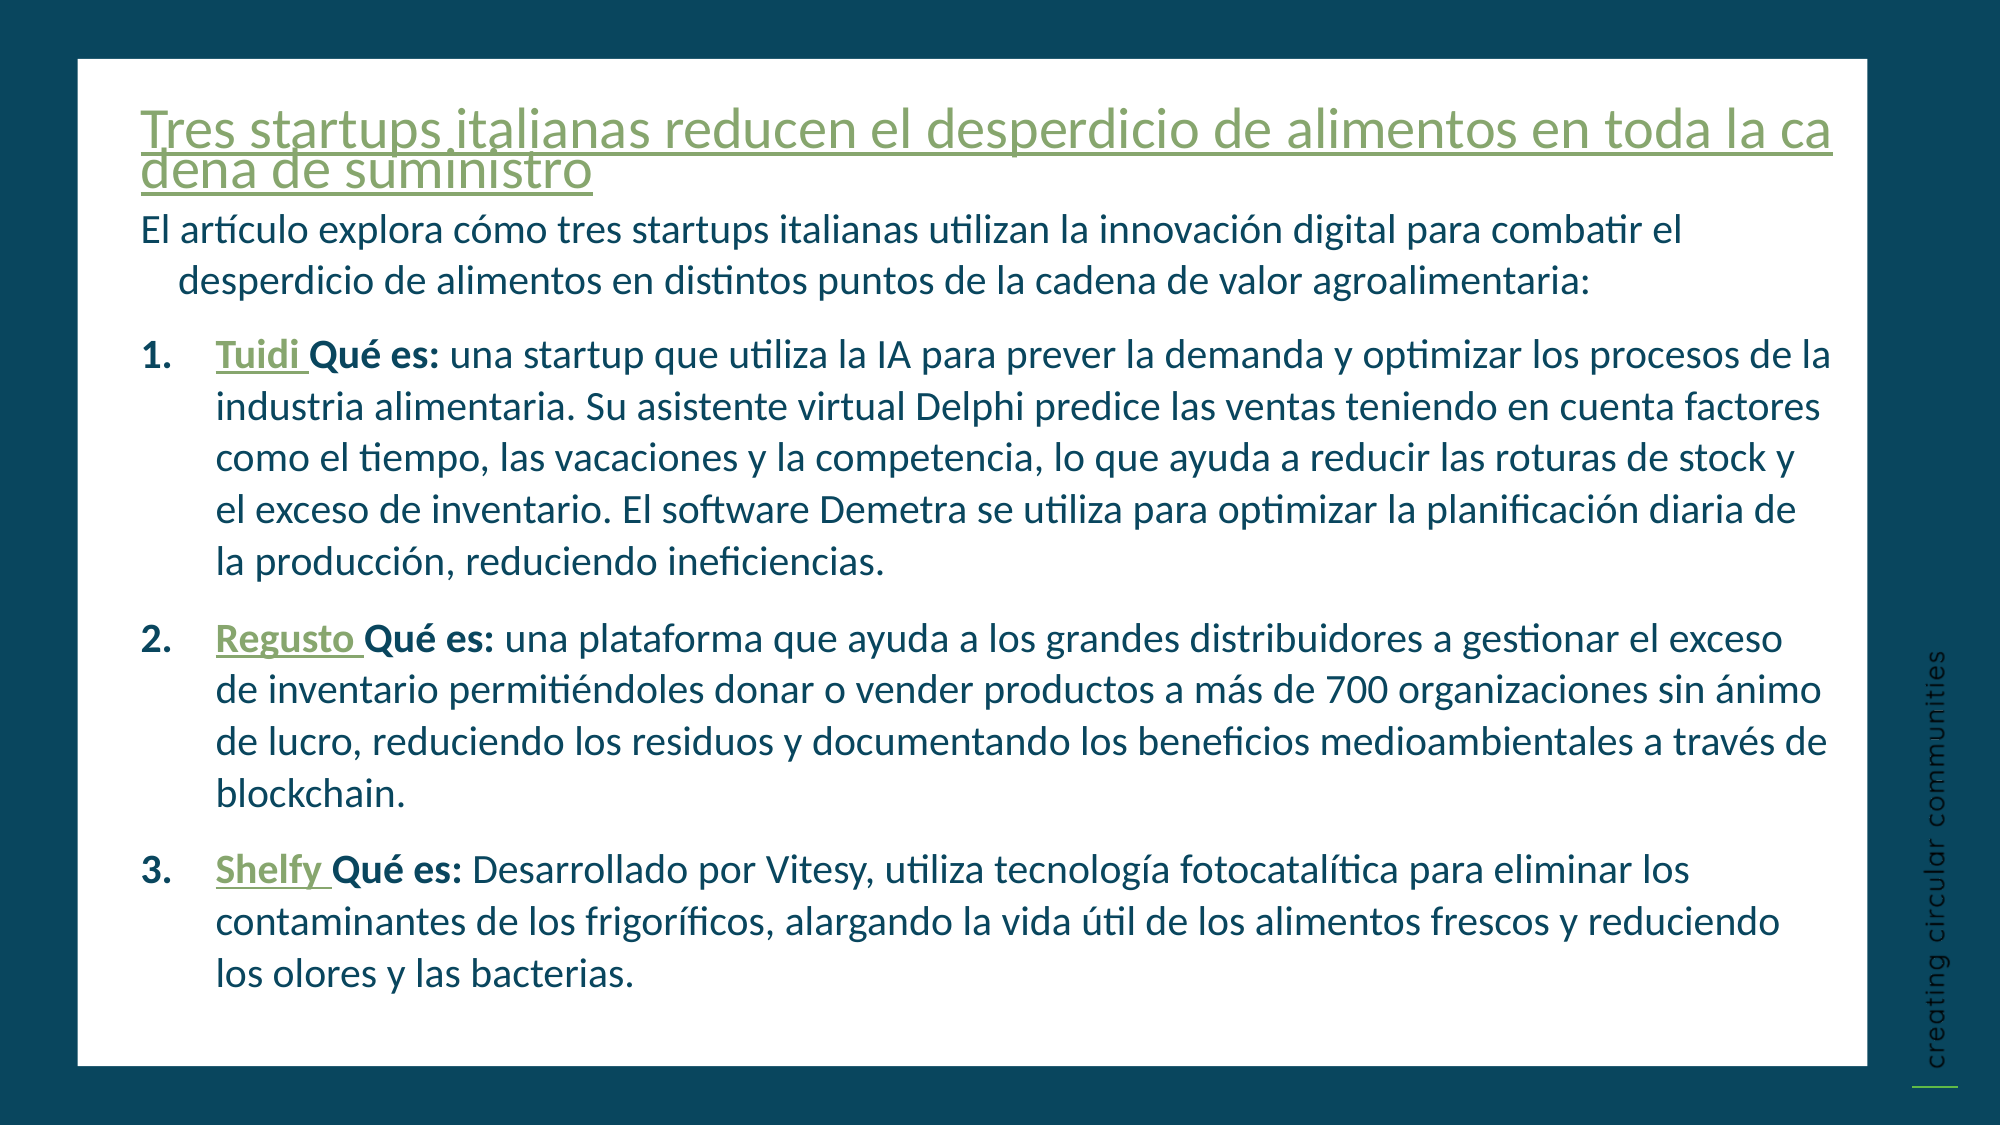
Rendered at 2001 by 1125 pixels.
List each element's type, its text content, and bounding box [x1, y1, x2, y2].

list Tres startups italianas reducen el desperdicio de alimentos en toda la cadena de suministro El artículo explora cómo tres startups italianas utilizan la innovación digital para combatir el desperdicio de alimentos en distintos puntos de la cadena de valor agroalimentaria: Tuidi Qué es: una startup que utiliza la IA para prever la demanda y optimizar los procesos de la industria alimentaria. Su asistente virtual Delphi predice las ventas teniendo en cuenta factores como el tiempo, las vacaciones y la competencia, lo que ayuda a reducir las roturas de stock y el exceso de inventario. El software Demetra se utiliza para optimizar la planificación diaria de la producción, reduciendo ineficiencias. Regusto Qué es: una plataforma que ayuda a los grandes distribuidores a gestionar el exceso de inventario permitiéndoles donar o vender productos a más de 700 organizaciones sin ánimo de lucro, reduciendo los residuos y documentando los beneficios medioambientales a través de blockchain. Shelfy Qué es: Desarrollado por Vitesy, utiliza tecnología fotocatalítica para eliminar los contaminantes de los frigoríficos, alargando la vida útil de los alimentos frescos y reduciendo los olores y las bacterias. [125, 100, 1850, 799]
